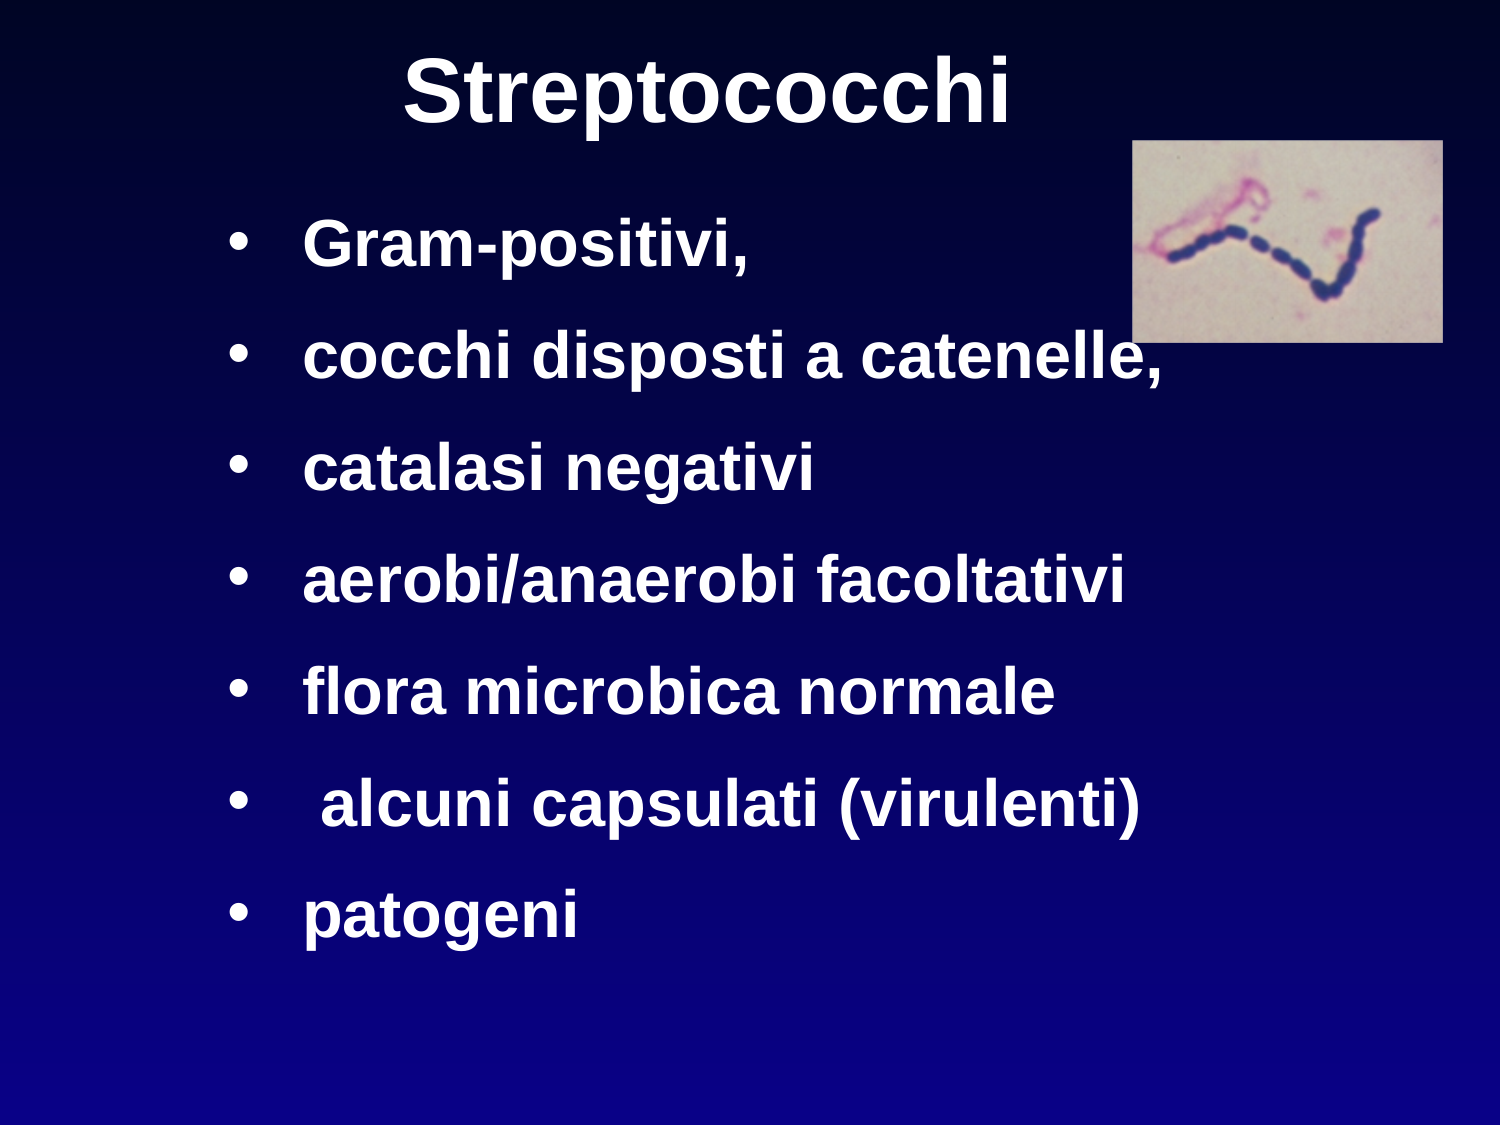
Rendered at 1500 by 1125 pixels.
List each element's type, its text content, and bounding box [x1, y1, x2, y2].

text_box Streptococchi [387, 12, 1038, 149]
picture [1133, 86, 1442, 396]
text_box Gram-positivi, cocchi disposti a catenelle, catalasi negativi aerobi/anaerobi facoltativi flora microbica normale alcuni capsulati (virulenti) patogeni [137, 80, 1231, 959]
